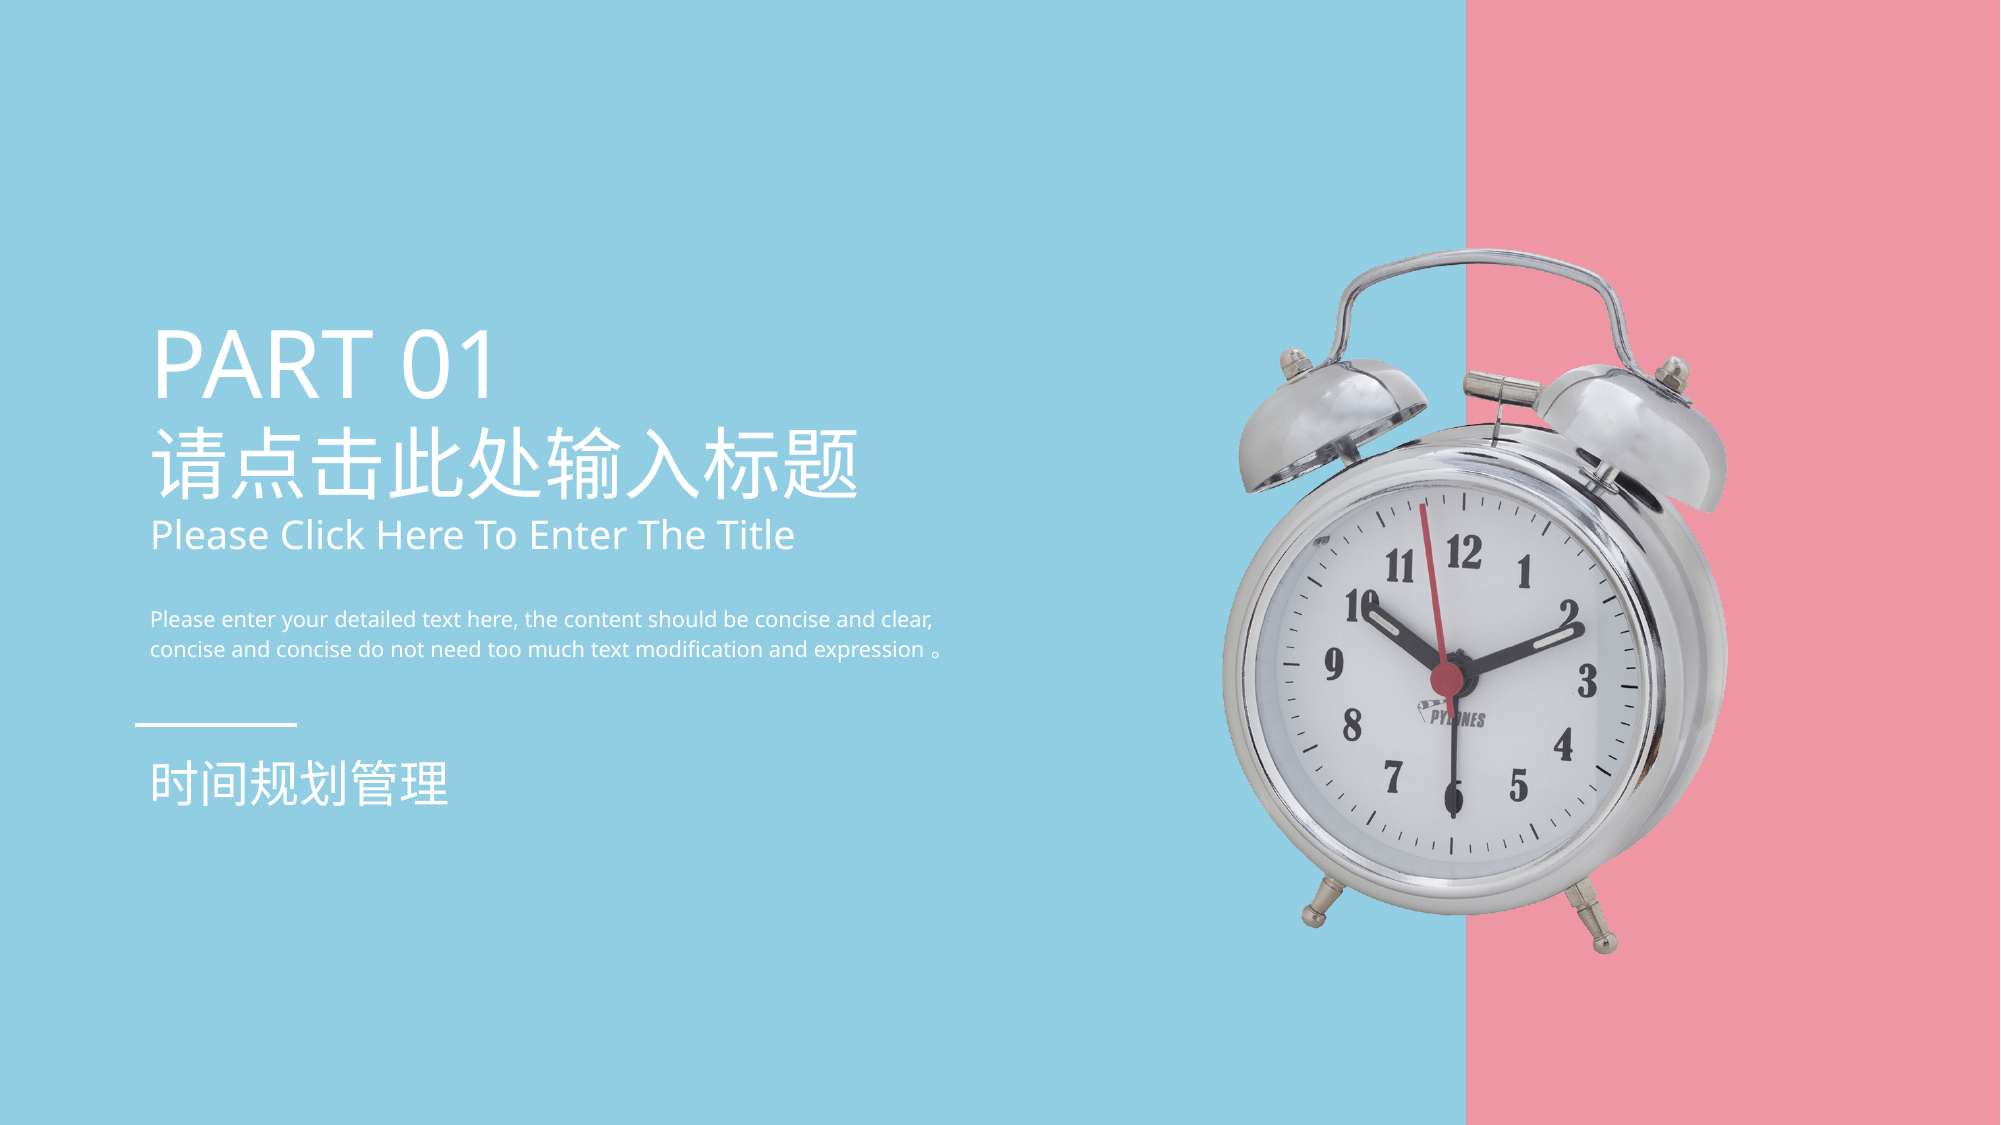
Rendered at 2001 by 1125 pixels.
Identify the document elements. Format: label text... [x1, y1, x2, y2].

picture [1124, 240, 1796, 977]
text_box PART 01 [134, 304, 672, 418]
text_box Please enter your detailed text here, the content should be concise and clear, concise and concise do not need too much text modification and expression。 [134, 569, 1010, 695]
text_box 请点击此处输入标题 Please Click Here To Enter The Title [135, 407, 1105, 565]
text_box 时间规划管理 [135, 745, 637, 821]
